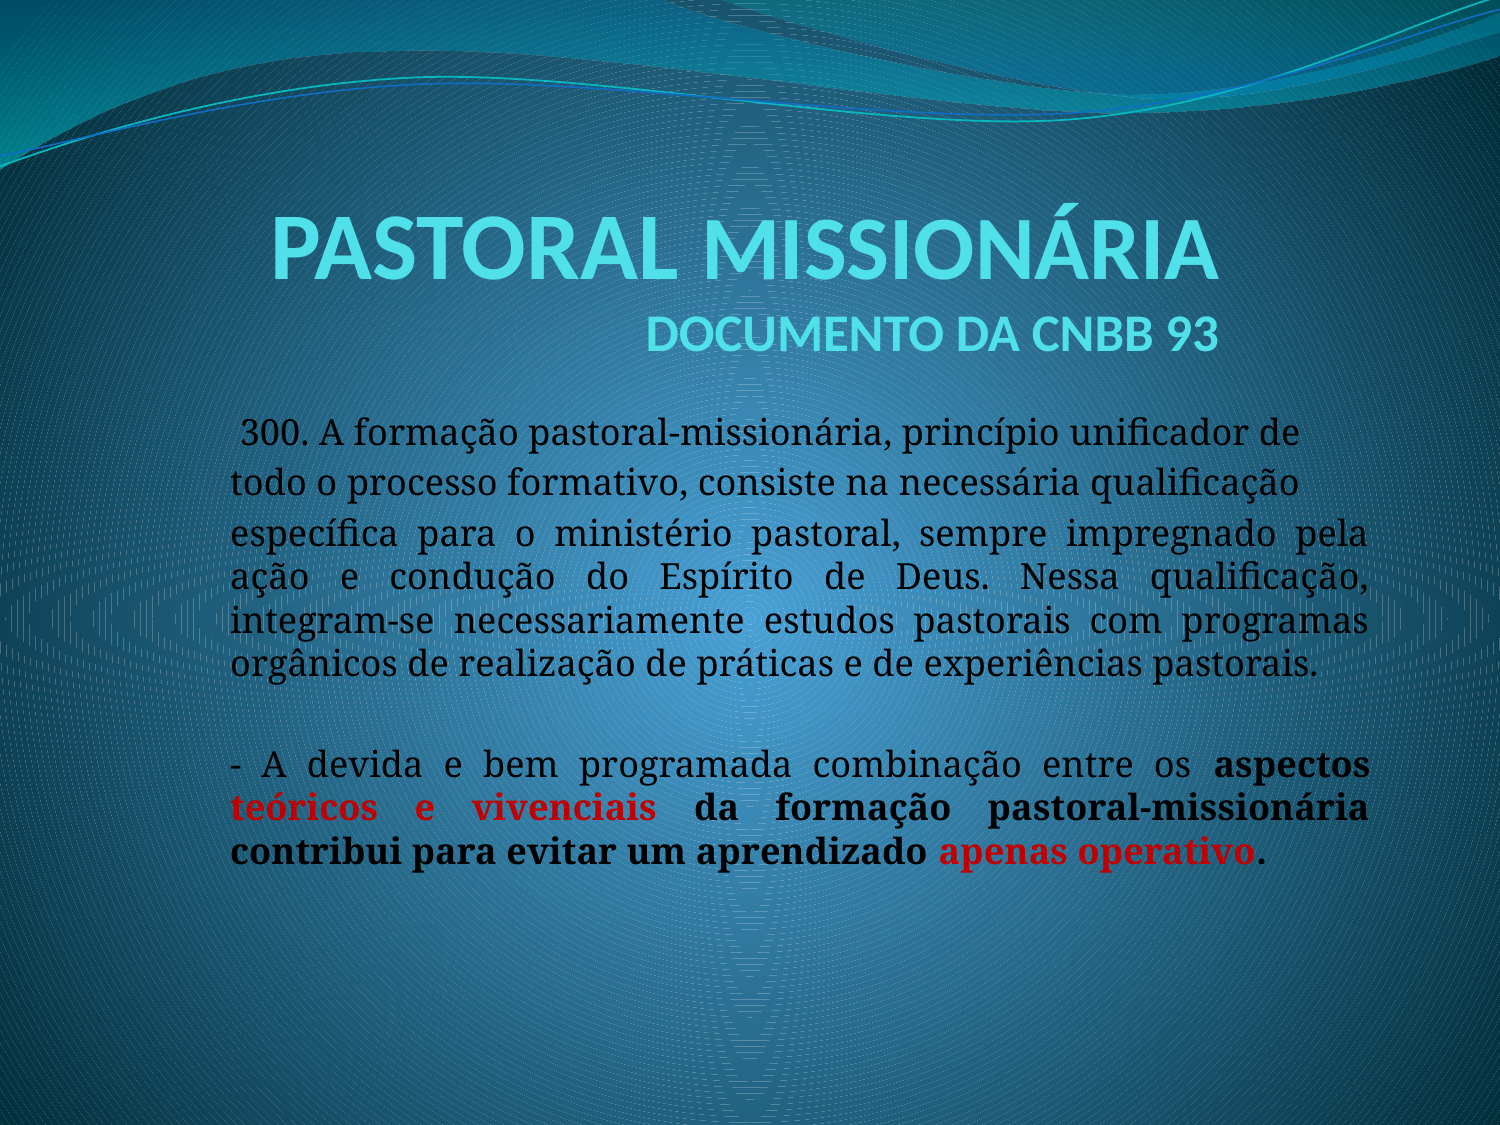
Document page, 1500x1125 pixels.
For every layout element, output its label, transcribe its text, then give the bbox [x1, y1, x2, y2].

subtitle 300. A formação pastoral-missionária, princípio unificador de todo o processo formativo, consiste na necessária qualificação específica para o ministério pastoral, sempre impregnado pela ação e condução do Espírito de Deus. Nessa qualificação, integram-se necessariamente estudos pastorais com programas orgânicos de realização de práticas e de experiências pastorais. - A devida e bem programada combinação entre os aspectos teóricos e vivenciais da formação pastoral-missionária contribui para evitar um aprendizado apenas operativo. [230, 349, 1376, 1024]
title PASTORAL MISSIONÁRIA DOCUMENTO DA CNBB 93 [112, 90, 1223, 362]
